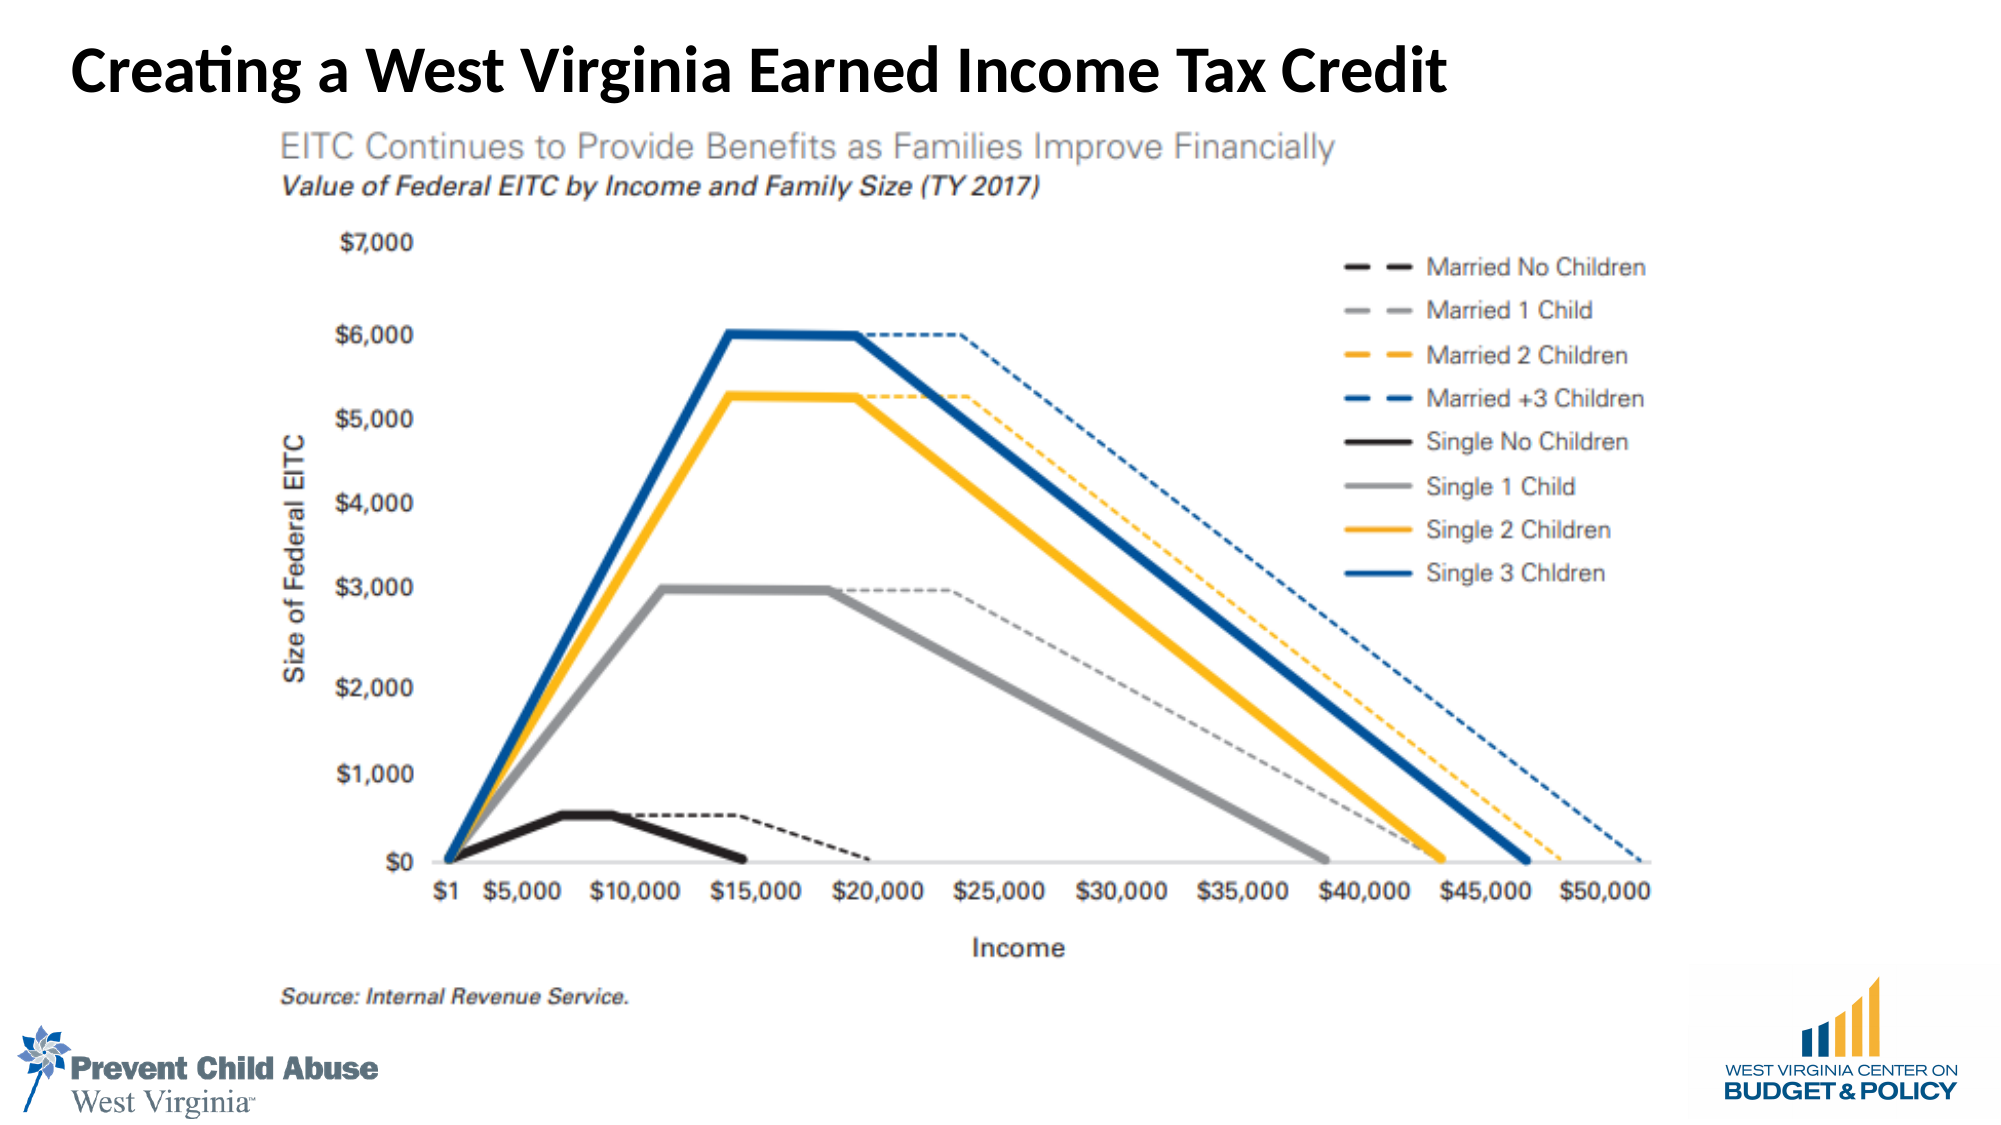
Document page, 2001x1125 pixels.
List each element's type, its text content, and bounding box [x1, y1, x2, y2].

picture [17, 1025, 378, 1119]
title Creating a West Virginia Earned Income Tax Credit [56, 29, 1938, 114]
picture [1688, 964, 2000, 1119]
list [262, 122, 1689, 1026]
